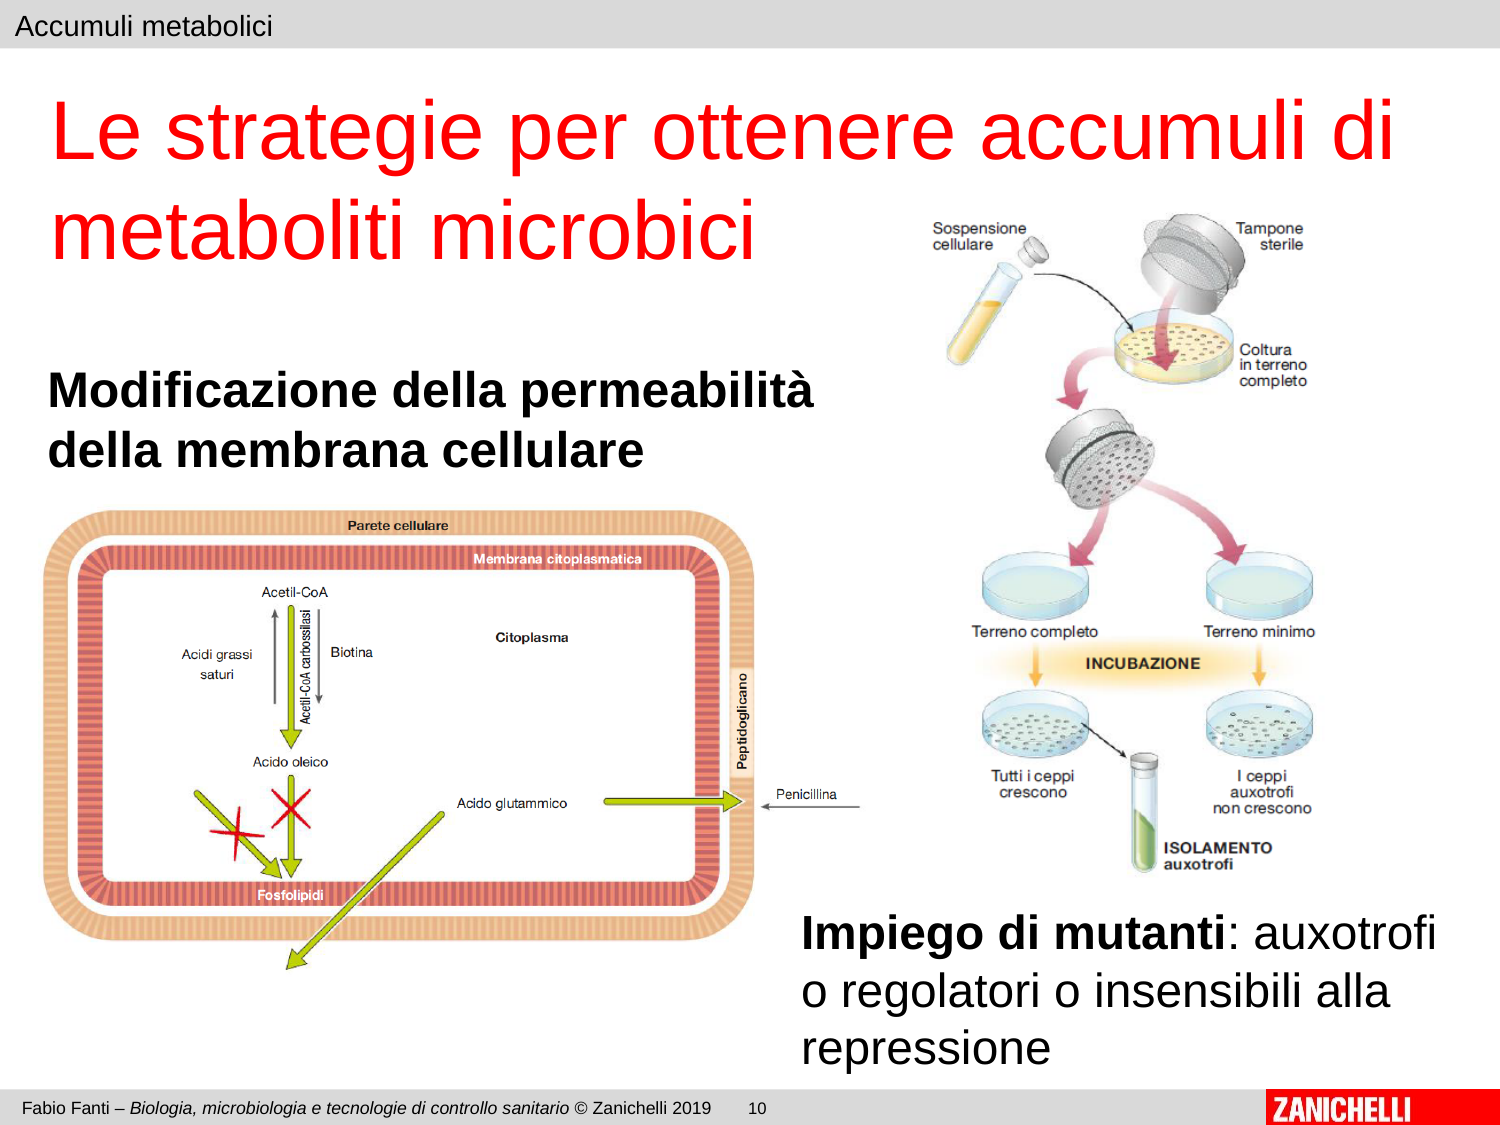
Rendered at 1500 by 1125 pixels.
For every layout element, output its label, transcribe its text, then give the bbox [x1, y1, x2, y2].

picture [32, 504, 866, 977]
text_box Le strategie per ottenere accumuli di metaboliti microbici [36, 69, 1443, 287]
text_box Accumuli metabolici [0, 0, 1500, 49]
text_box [0, 1089, 1500, 1125]
text_box Modificazione della permeabilità della membrana cellulare [32, 350, 845, 486]
picture [918, 205, 1328, 881]
text_box Impiego di mutanti: auxotrofi o regolatori o insensibili alla repressione [786, 894, 1460, 1082]
